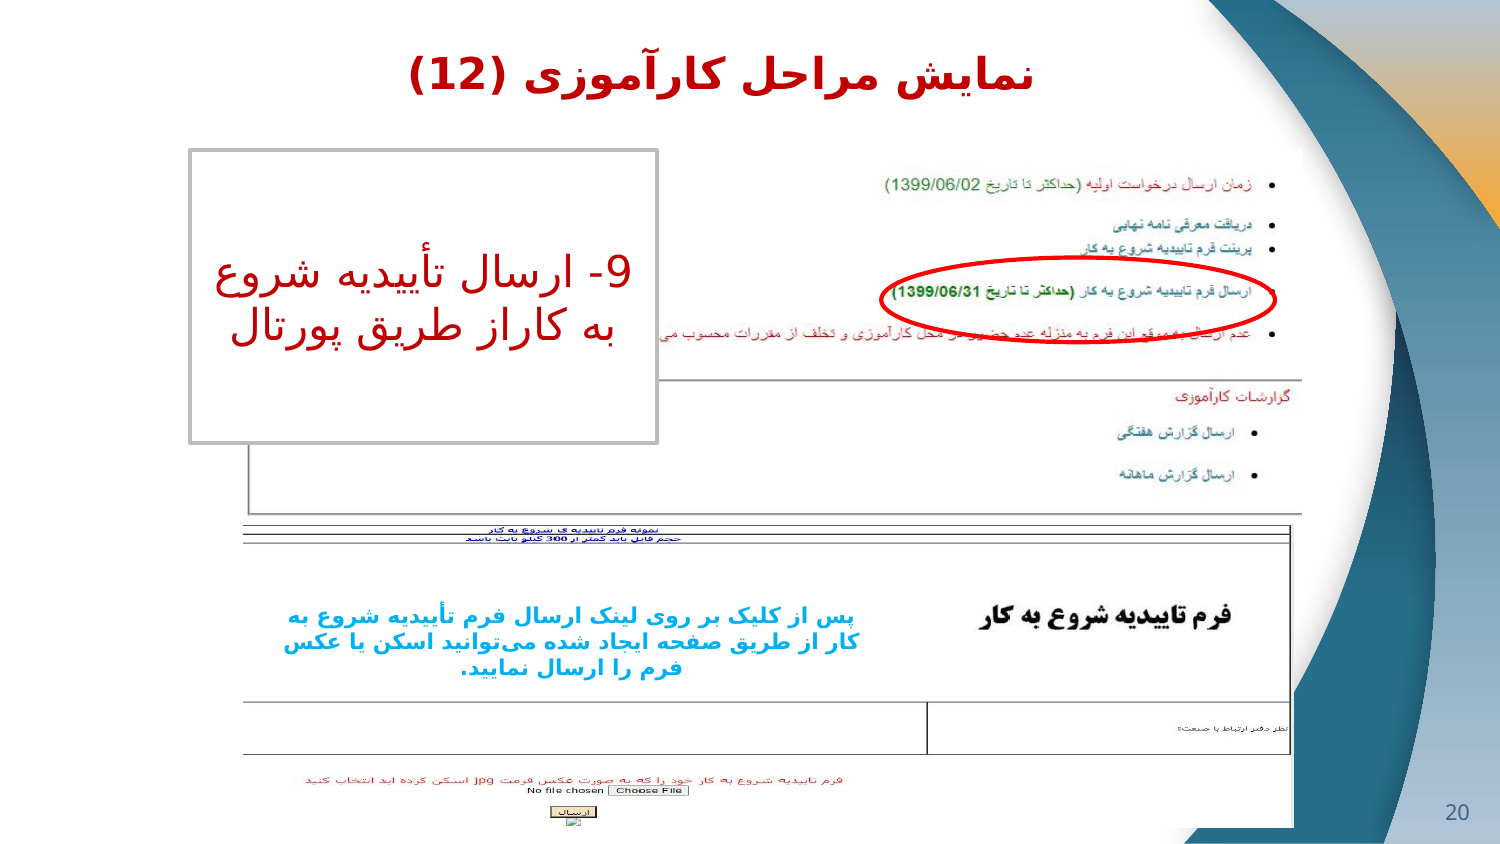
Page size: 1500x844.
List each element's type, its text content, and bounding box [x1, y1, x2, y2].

picture [215, 149, 1303, 829]
text_box 9- ارسال تأییدیه شروع به کاراز طریق پورتال [188, 148, 216, 445]
text_box نمایش مراحل کارآموزی (12) [365, 18, 1079, 126]
slide_number 20 [1391, 779, 1482, 844]
